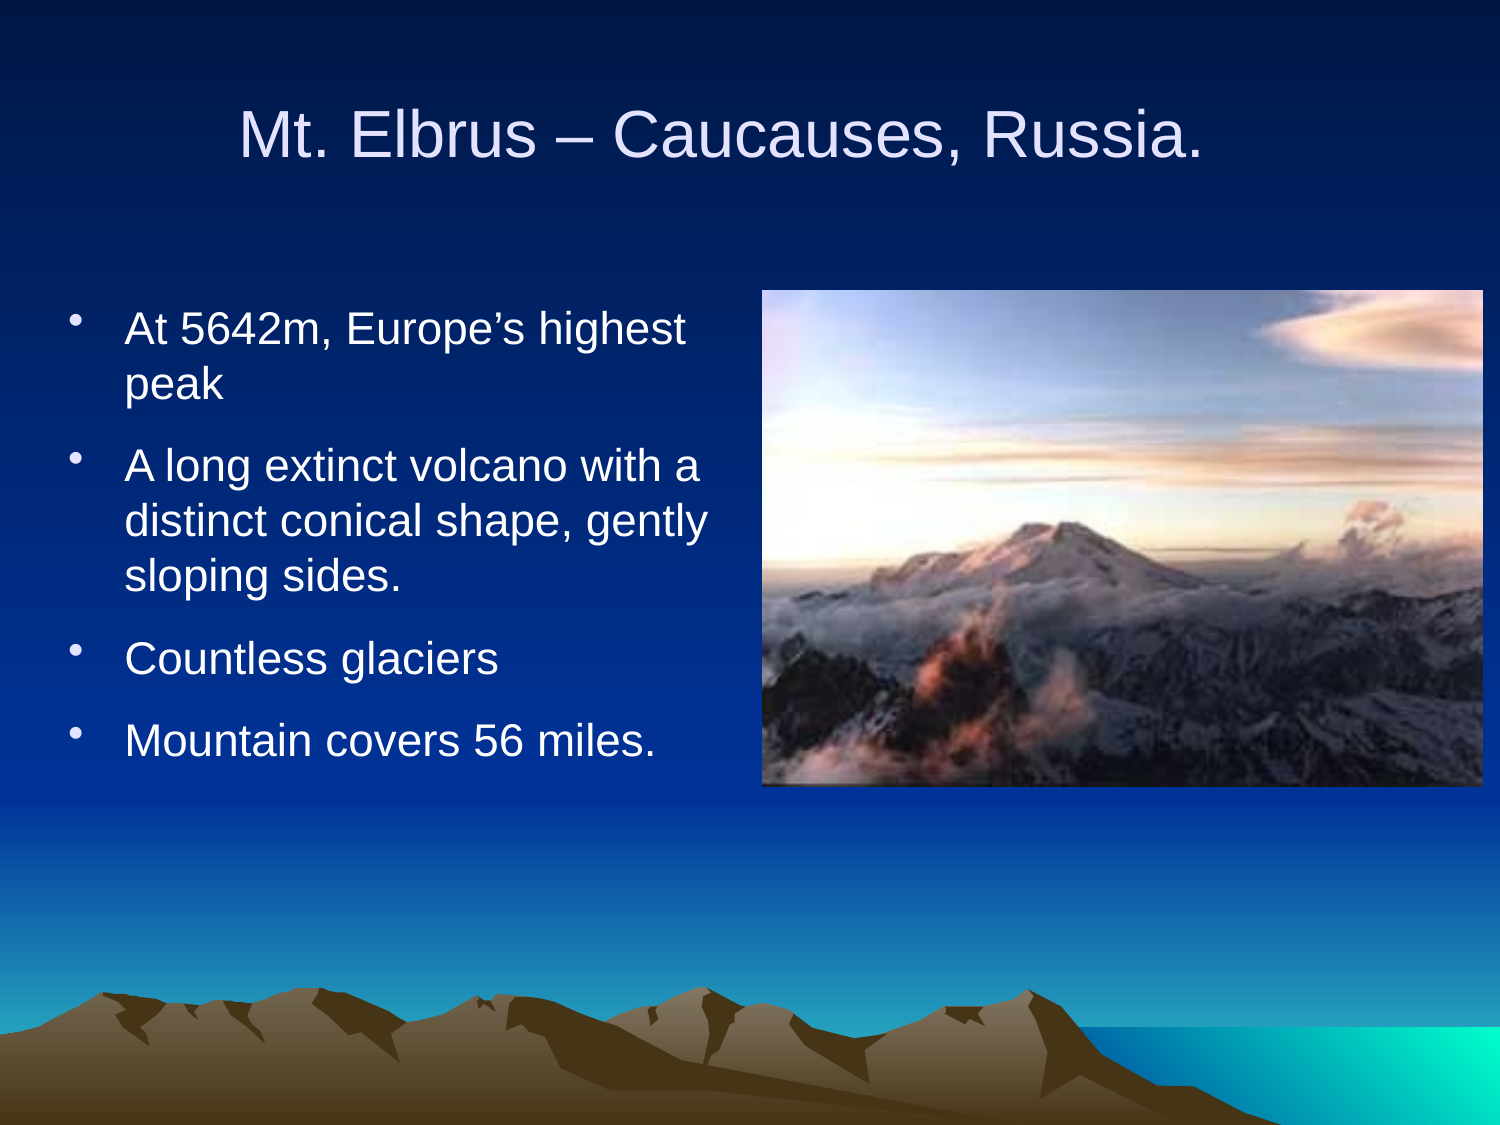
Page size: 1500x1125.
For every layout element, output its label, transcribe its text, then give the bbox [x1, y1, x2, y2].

title Mt. Elbrus – Caucauses, Russia. [75, 37, 1425, 225]
list At 5642m, Europe’s highest peak A long extinct volcano with a distinct conical shape, gently sloping sides. Countless glaciers Mountain covers 56 miles. [53, 290, 764, 922]
picture [762, 290, 1483, 788]
